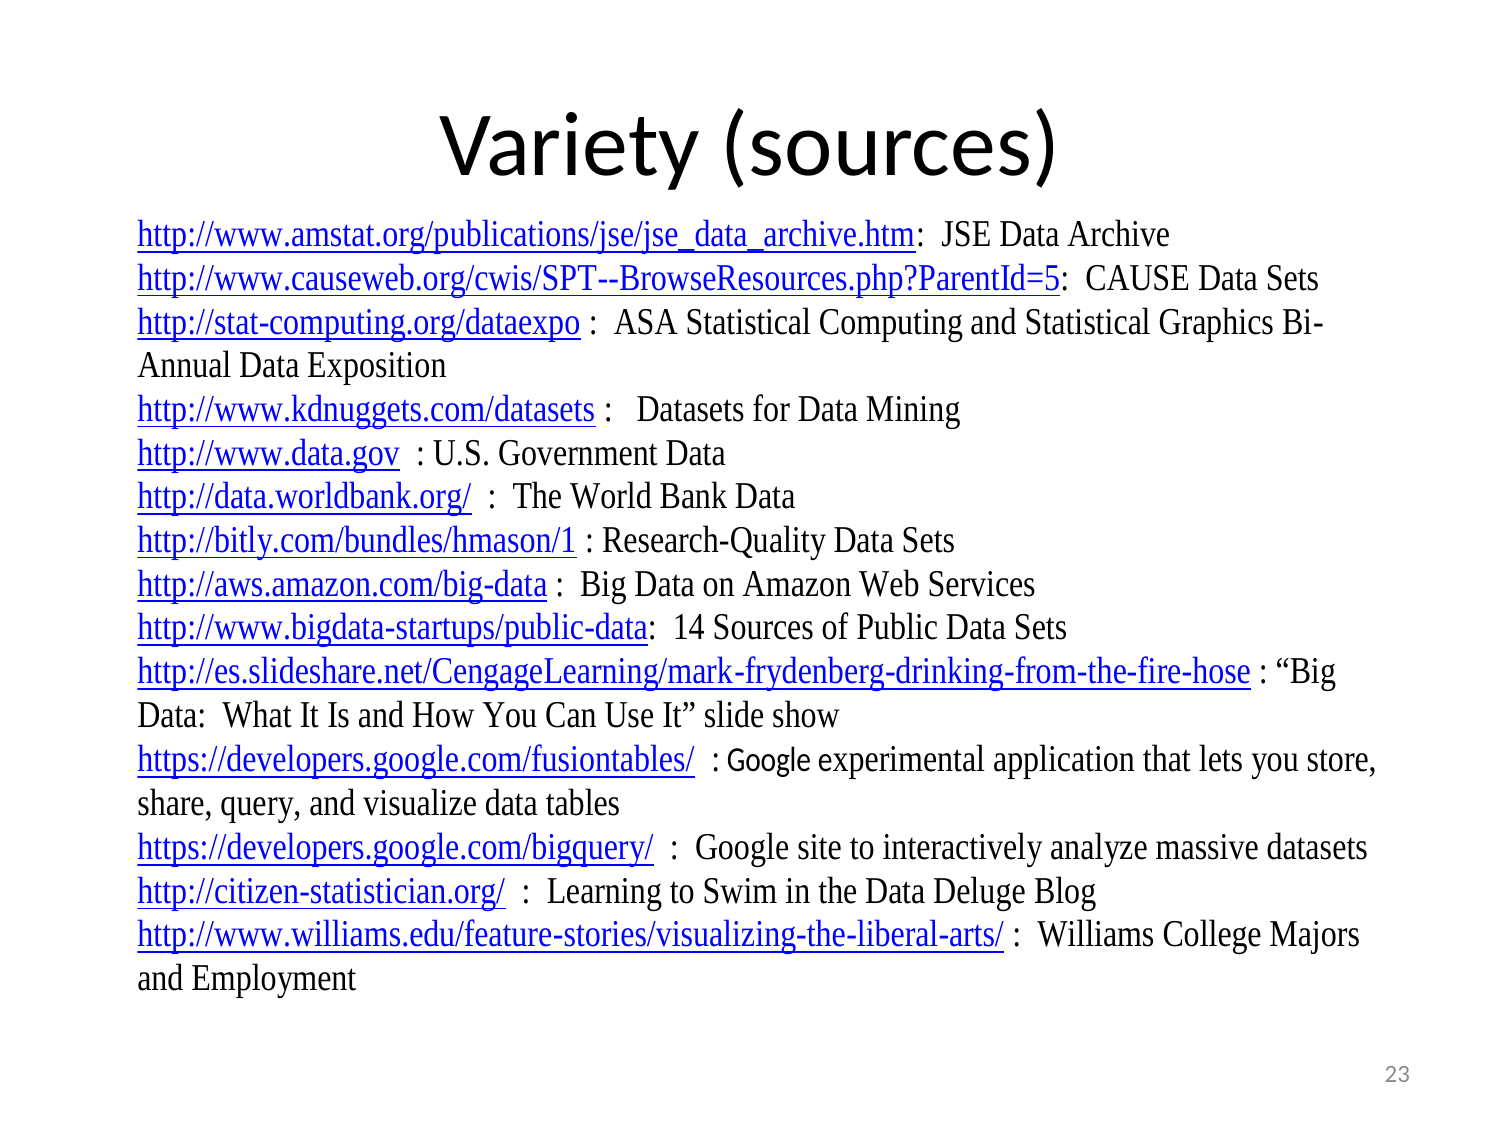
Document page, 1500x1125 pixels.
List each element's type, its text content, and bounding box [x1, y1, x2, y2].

title Variety (sources) [75, 45, 1425, 233]
slide_number 23 [1074, 1042, 1425, 1103]
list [137, 212, 1388, 1001]
